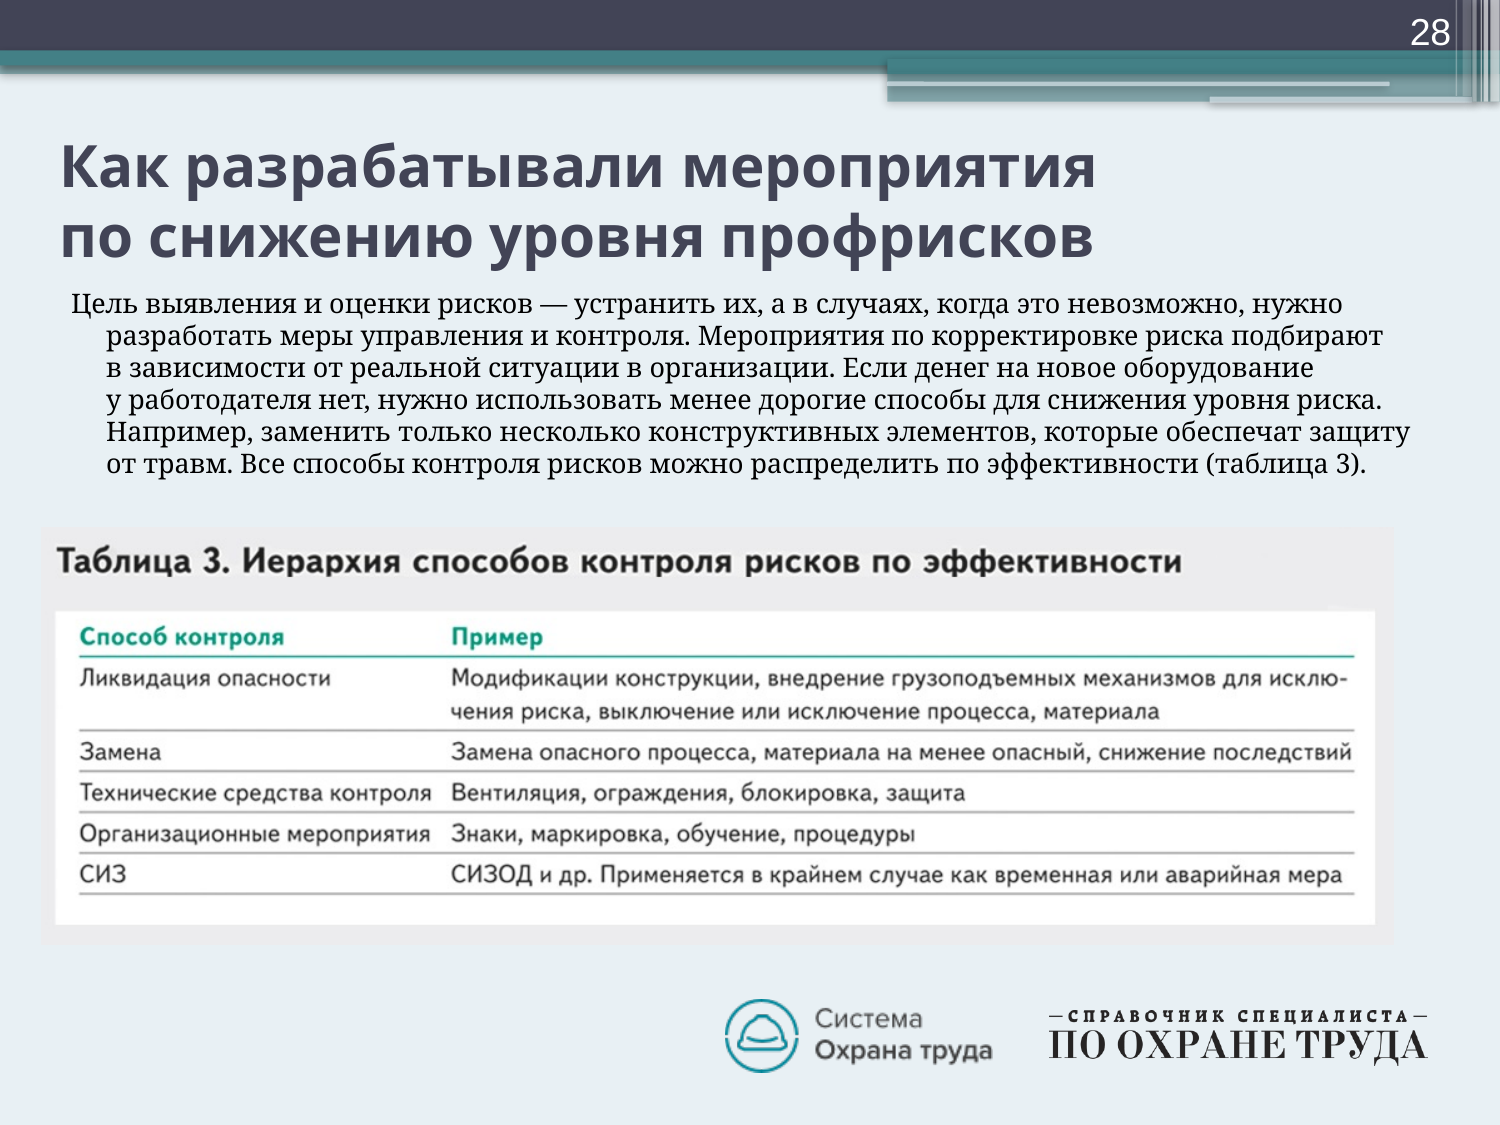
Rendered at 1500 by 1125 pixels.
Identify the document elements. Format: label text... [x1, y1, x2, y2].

picture [41, 526, 1394, 946]
picture [725, 999, 993, 1074]
slide_number 28 [1341, 0, 1466, 61]
list Цель выявления и оценки рисков — устранить их, а в случаях, когда это невозможно, нужно разработать меры управления и контроля. Мероприятия по корректировке риска подбирают в зависимости от реальной ситуации в организации. Если денег на новое оборудование у работодателя нет, нужно использовать менее дорогие способы для снижения уровня риска. Например, заменить только несколько конструктивных элементов, которые обеспечат защиту от травм. Все способы контроля рисков можно распределить по эффективности (таблица 3). [41, 278, 1447, 516]
picture [1048, 1009, 1428, 1066]
title Как разрабатывали мероприятия по снижению уровня профрисков [44, 114, 1477, 285]
